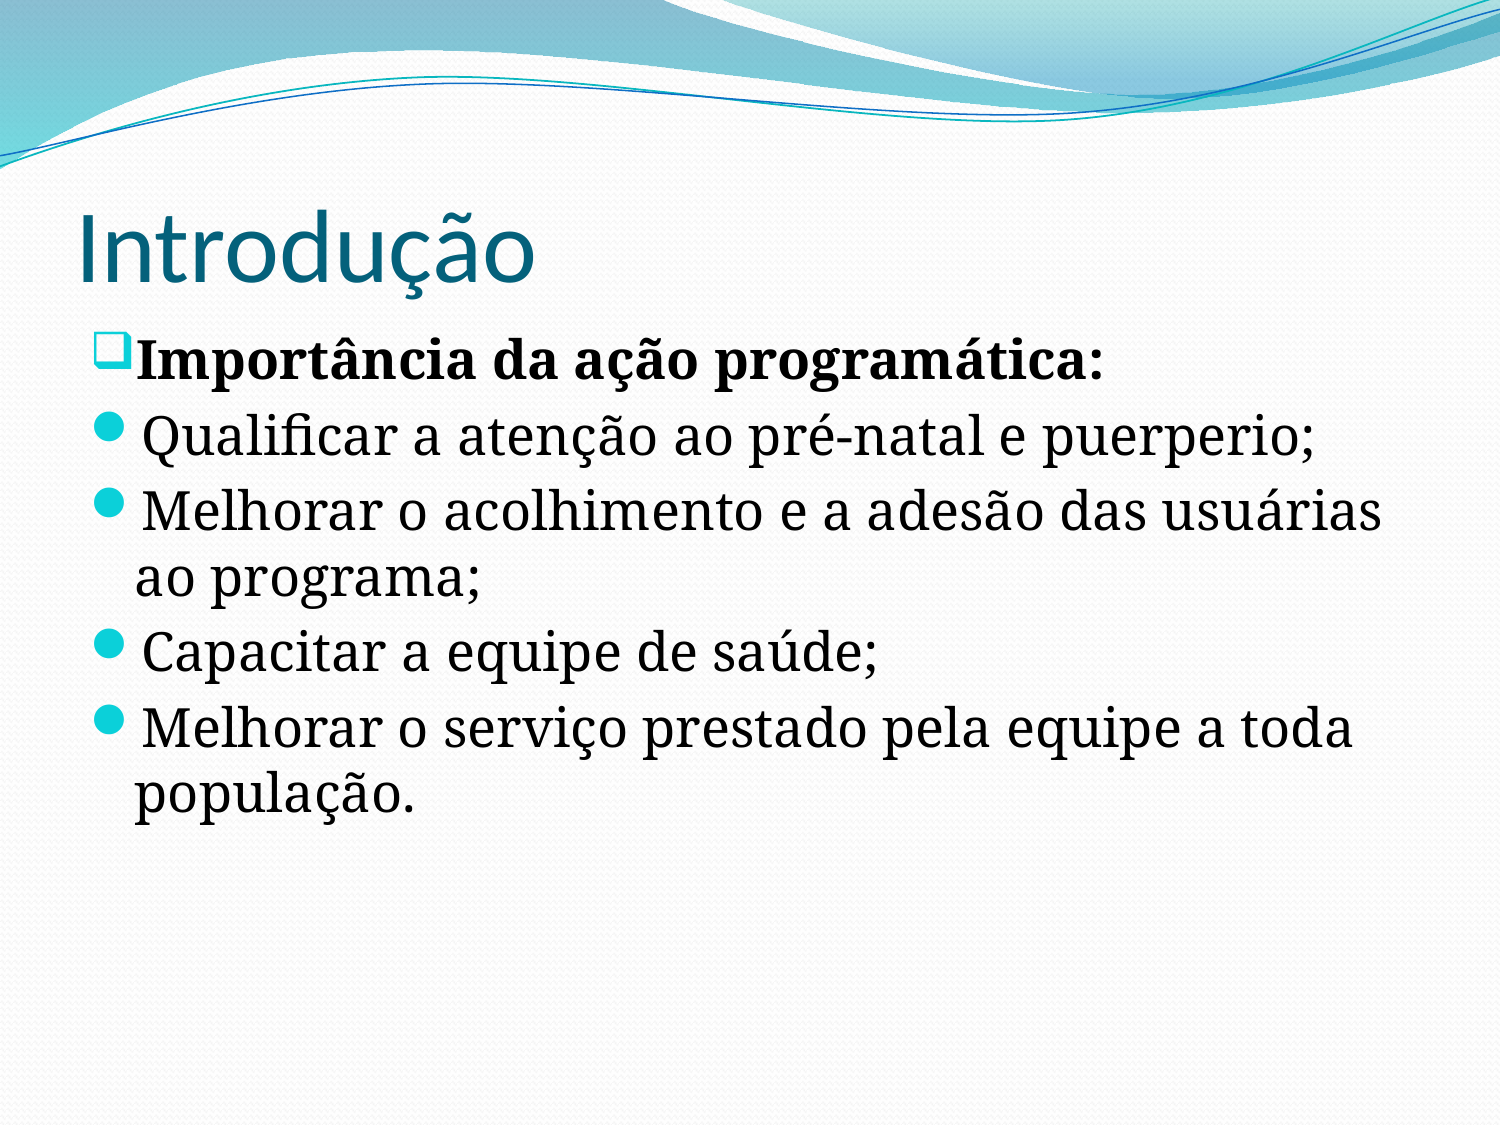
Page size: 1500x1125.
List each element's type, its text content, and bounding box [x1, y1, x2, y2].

title Introdução [75, 115, 1425, 303]
list Importância da ação programática: Qualificar a atenção ao pré-natal e puerperio; Melhorar o acolhimento e a adesão das usuárias ao programa; Capacitar a equipe de saúde; Melhorar o serviço prestado pela equipe a toda população. [75, 317, 1425, 1038]
